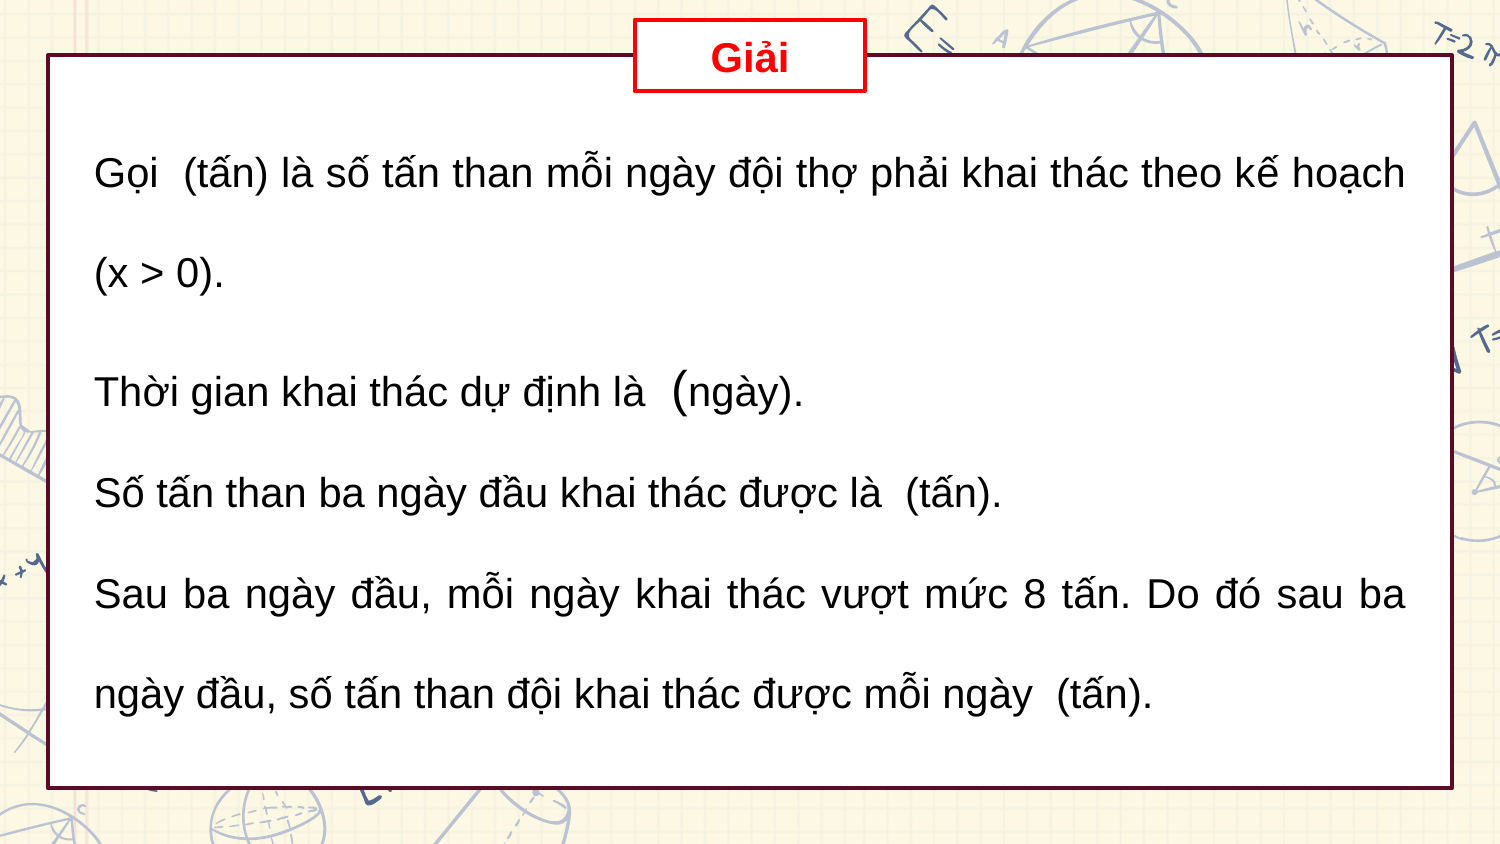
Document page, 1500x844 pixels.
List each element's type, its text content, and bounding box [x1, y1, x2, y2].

text_box Giải [633, 18, 867, 93]
text_box [46, 53, 1454, 790]
